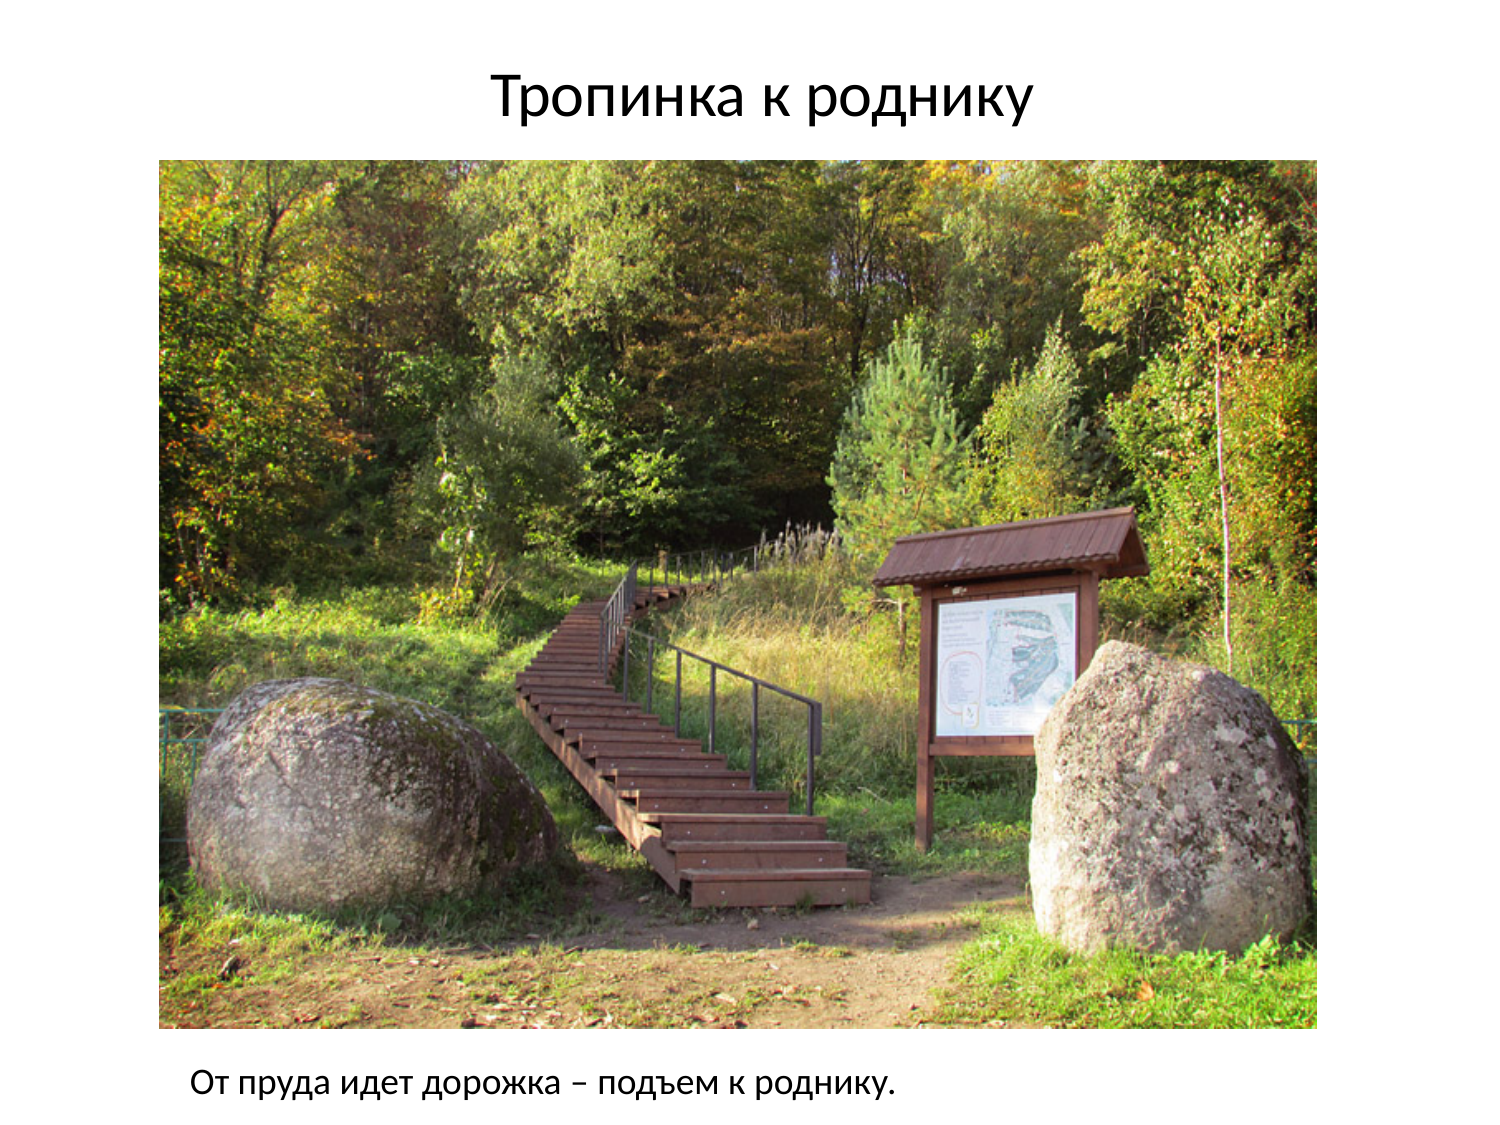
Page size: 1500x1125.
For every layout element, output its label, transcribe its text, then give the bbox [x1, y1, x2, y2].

title Тропинка к роднику [100, 45, 1425, 138]
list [159, 160, 1318, 1030]
text_box От пруда идет дорожка – подъем к роднику. [175, 1050, 913, 1110]
